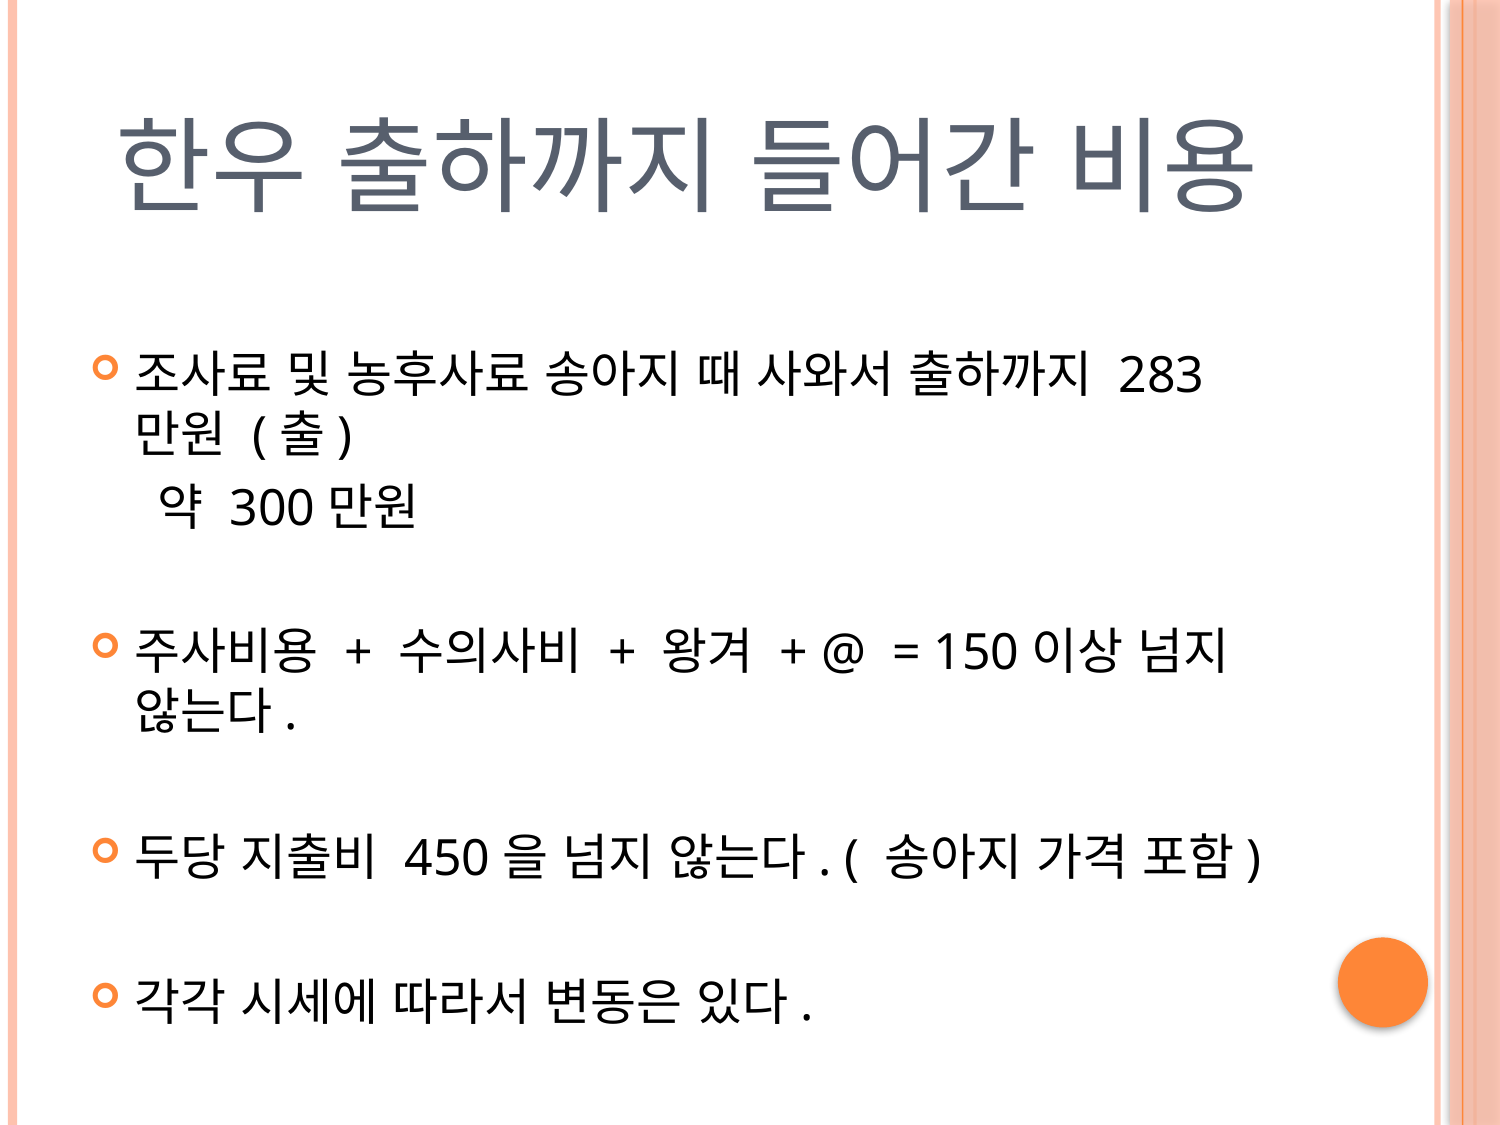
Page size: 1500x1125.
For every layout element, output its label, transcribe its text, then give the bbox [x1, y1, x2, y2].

list 조사료 및 농후사료 송아지 때 사와서 출하까지 283만원 (출) 약 300만원 주사비용 + 수의사비 + 왕겨 + @ = 150이상 넘지 않는다. 두당 지출비 450을 넘지 않는다. ( 송아지 가격 포함) 각각 시세에 따라서 변동은 있다. [75, 262, 1300, 1062]
title 한우 출하까지 들어간 비용 [75, 45, 1300, 233]
